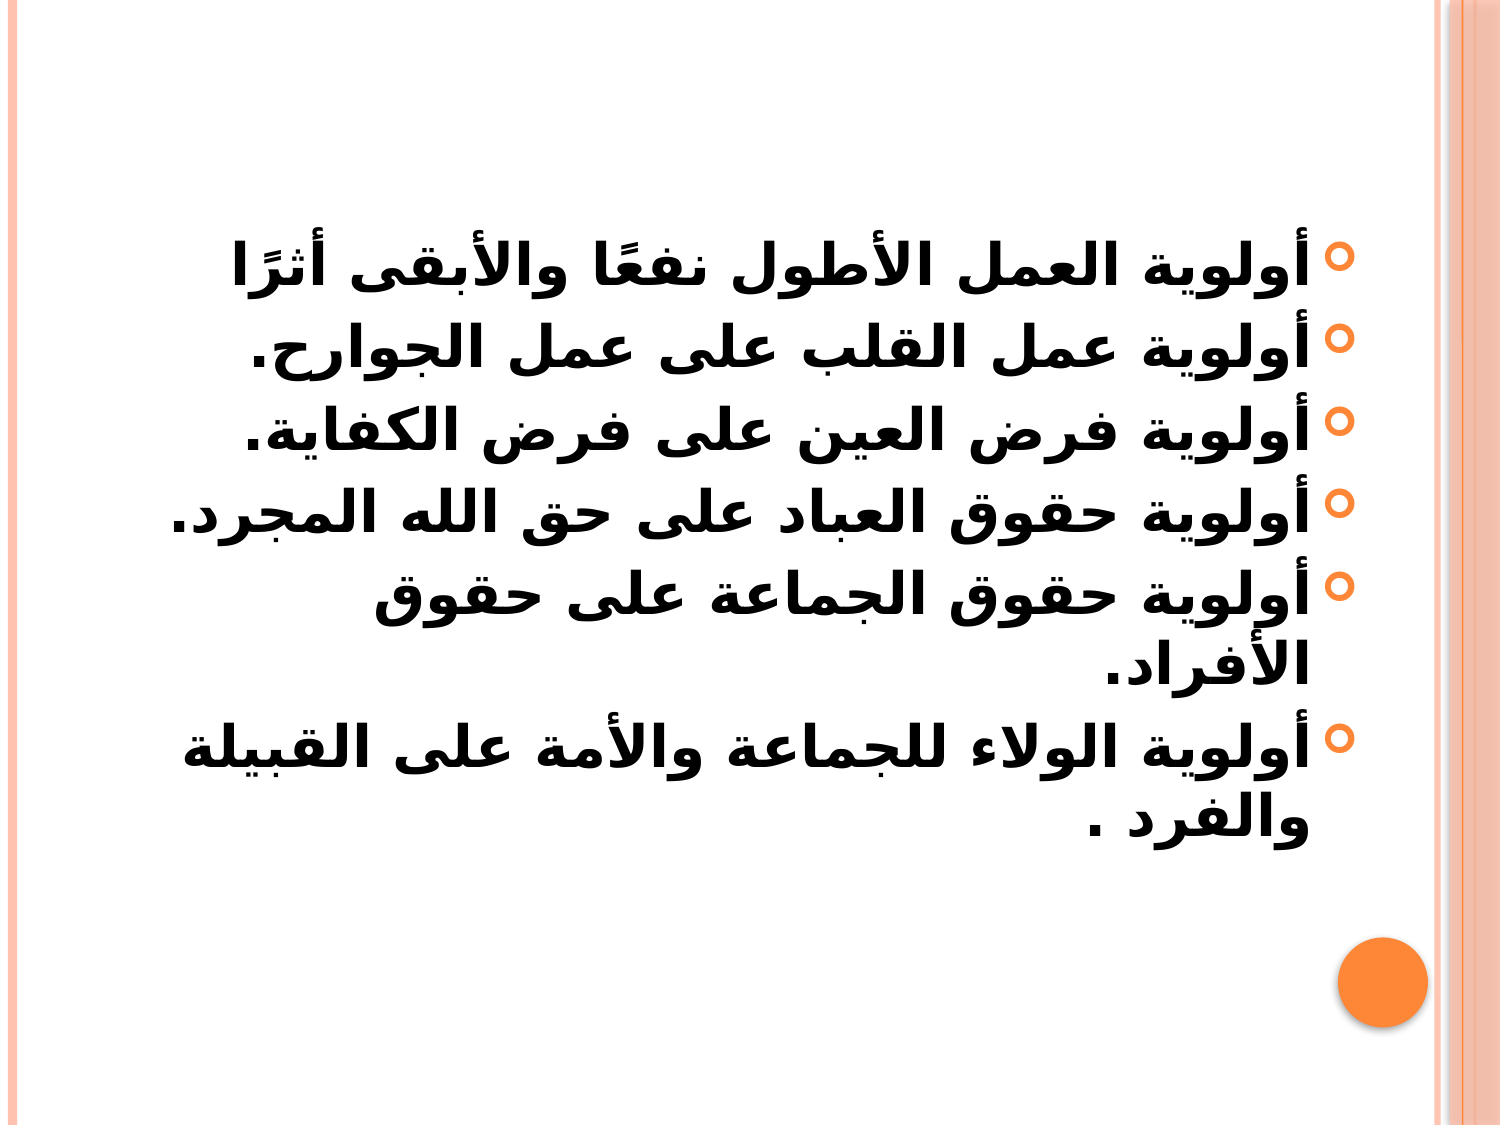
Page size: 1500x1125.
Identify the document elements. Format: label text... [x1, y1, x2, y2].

list أولوية العمل الأطول نفعًا والأبقى أثرًا أولوية عمل القلب على عمل الجوارح. أولوية فرض العين على فرض الكفاية. أولوية حقوق العباد على حق الله المجرد. أولوية حقوق الجماعة على حقوق الأفراد. أولوية الولاء للجماعة والأمة على القبيلة والفرد . [147, 137, 1373, 937]
